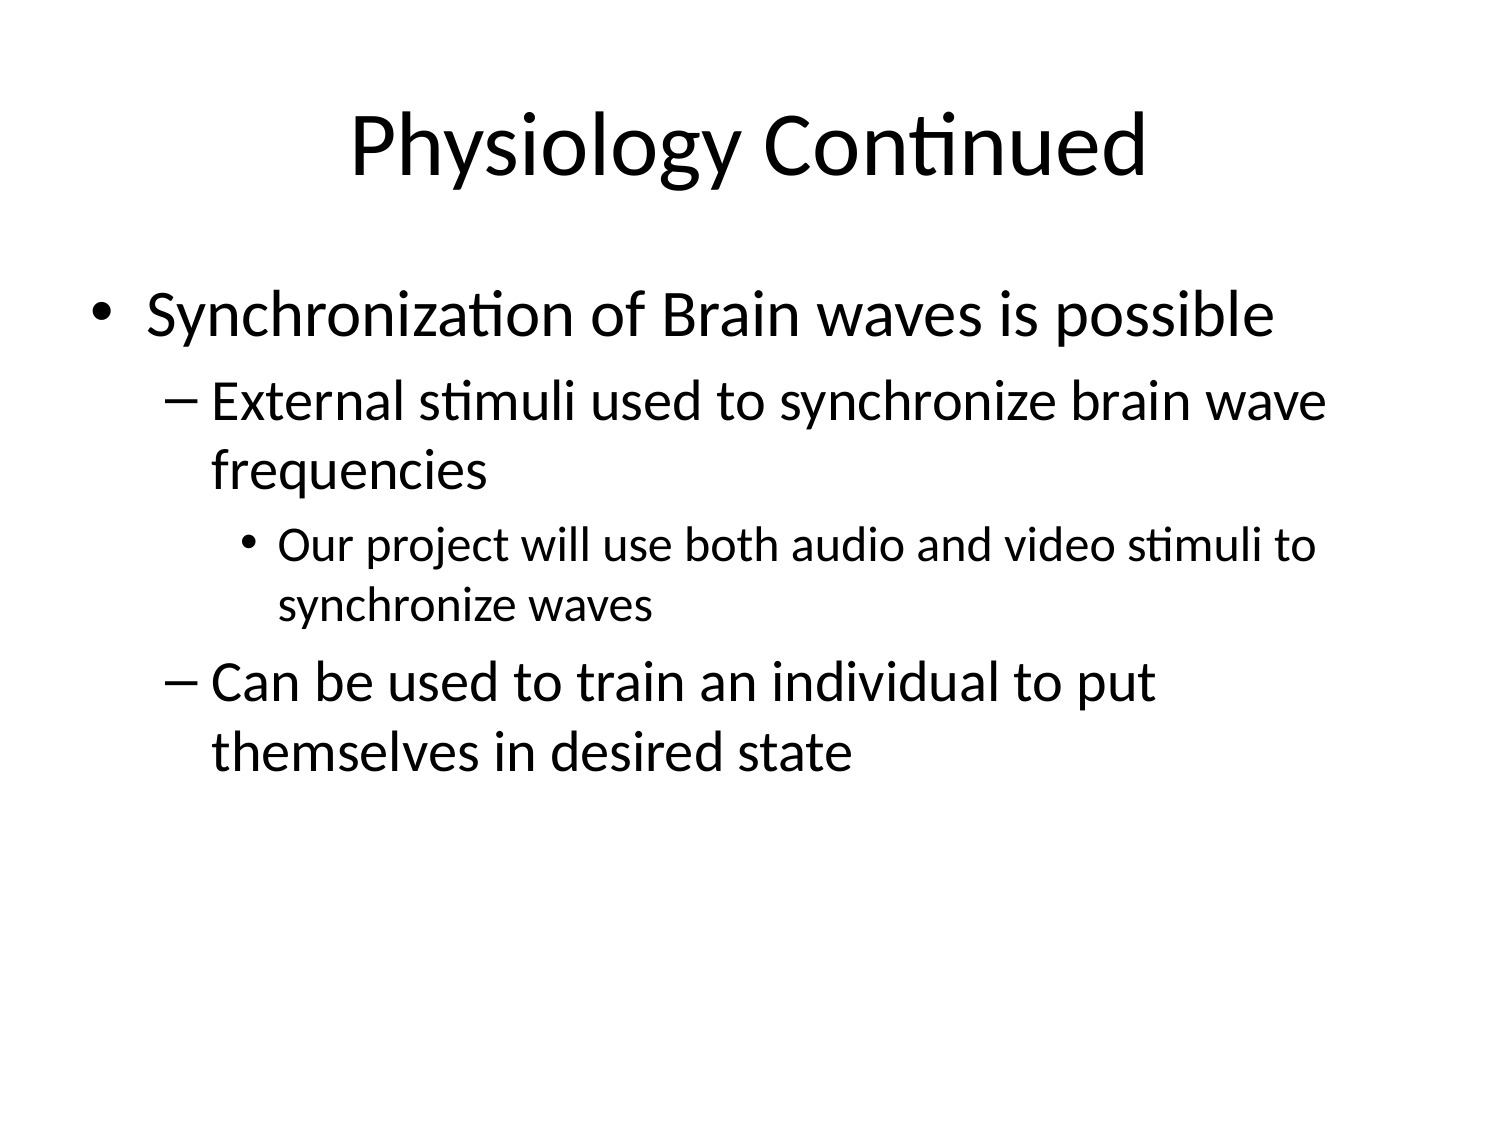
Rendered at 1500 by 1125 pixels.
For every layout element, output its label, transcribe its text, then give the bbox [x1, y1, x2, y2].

title Physiology Continued [75, 45, 1425, 233]
list Synchronization of Brain waves is possible External stimuli used to synchronize brain wave frequencies Our project will use both audio and video stimuli to synchronize waves Can be used to train an individual to put themselves in desired state [75, 262, 1425, 1005]
